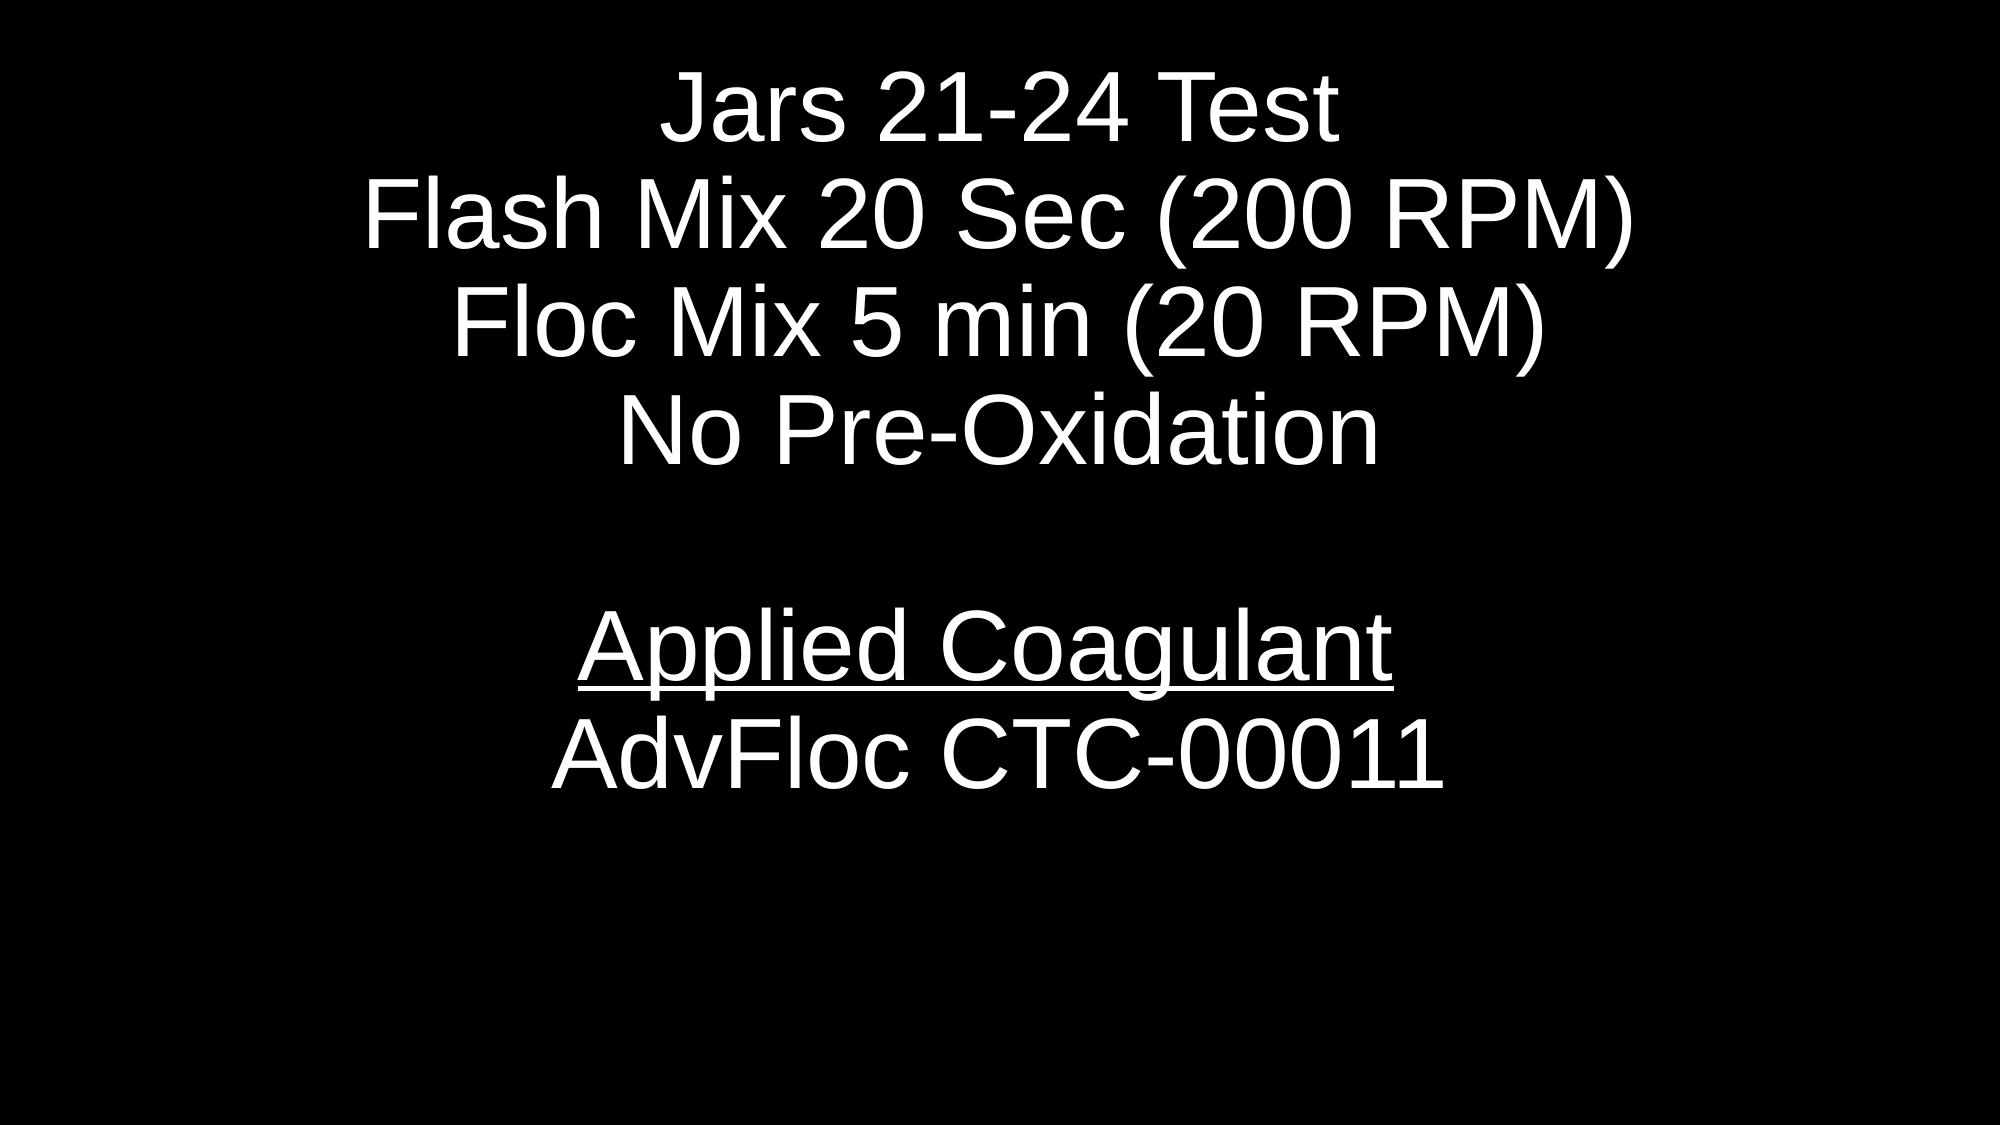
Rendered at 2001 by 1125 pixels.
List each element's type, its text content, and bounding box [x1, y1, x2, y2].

title Jars 21-24 Test Flash Mix 20 Sec (200 RPM) Floc Mix 5 min (20 RPM) No Pre-Oxidation Applied Coagulant AdvFloc CTC-00011 [249, 43, 1750, 1046]
